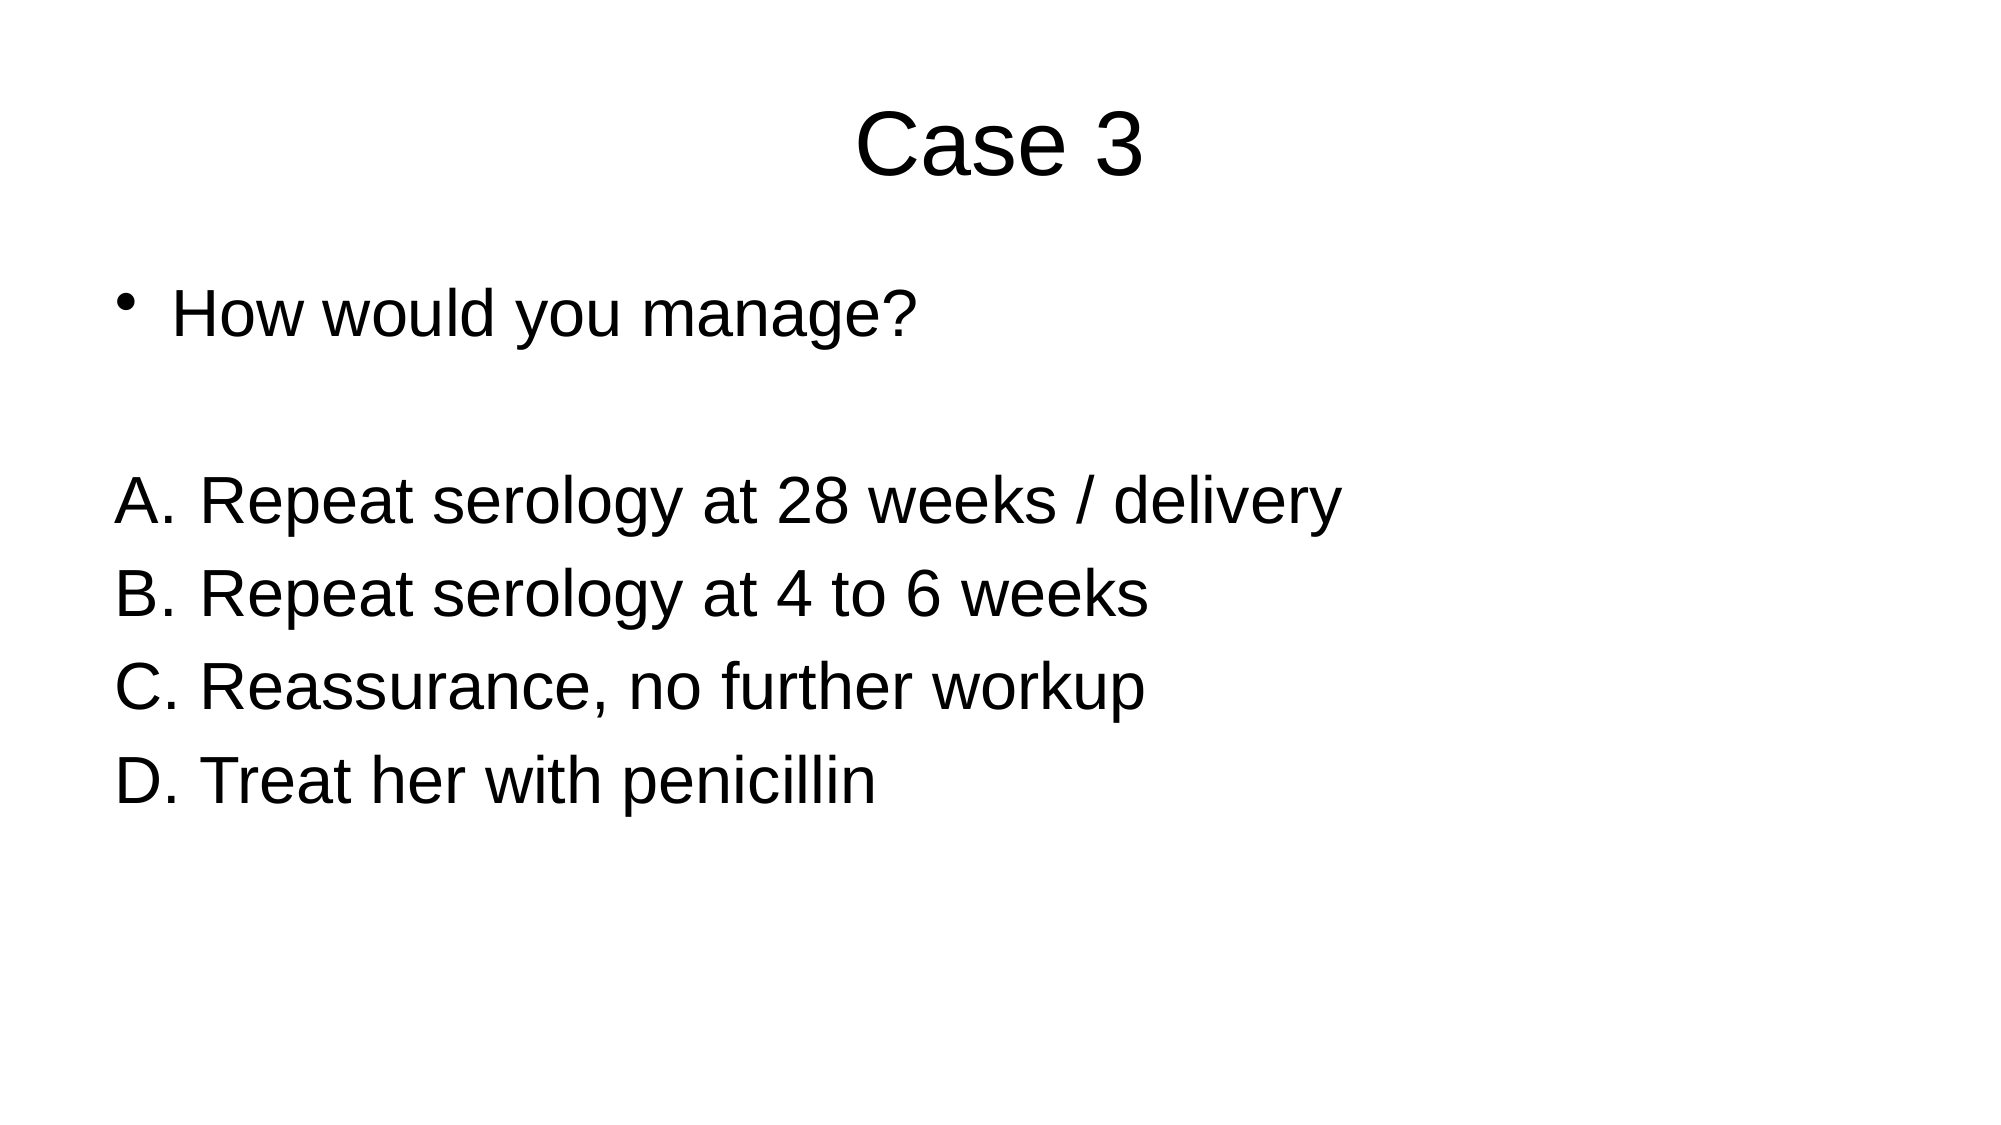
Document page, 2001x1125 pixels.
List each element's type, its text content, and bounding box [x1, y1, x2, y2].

title Case 3 [99, 44, 1901, 233]
list How would you manage? Repeat serology at 28 weeks / delivery Repeat serology at 4 to 6 weeks Reassurance, no further workup Treat her with penicillin [99, 262, 1901, 1006]
